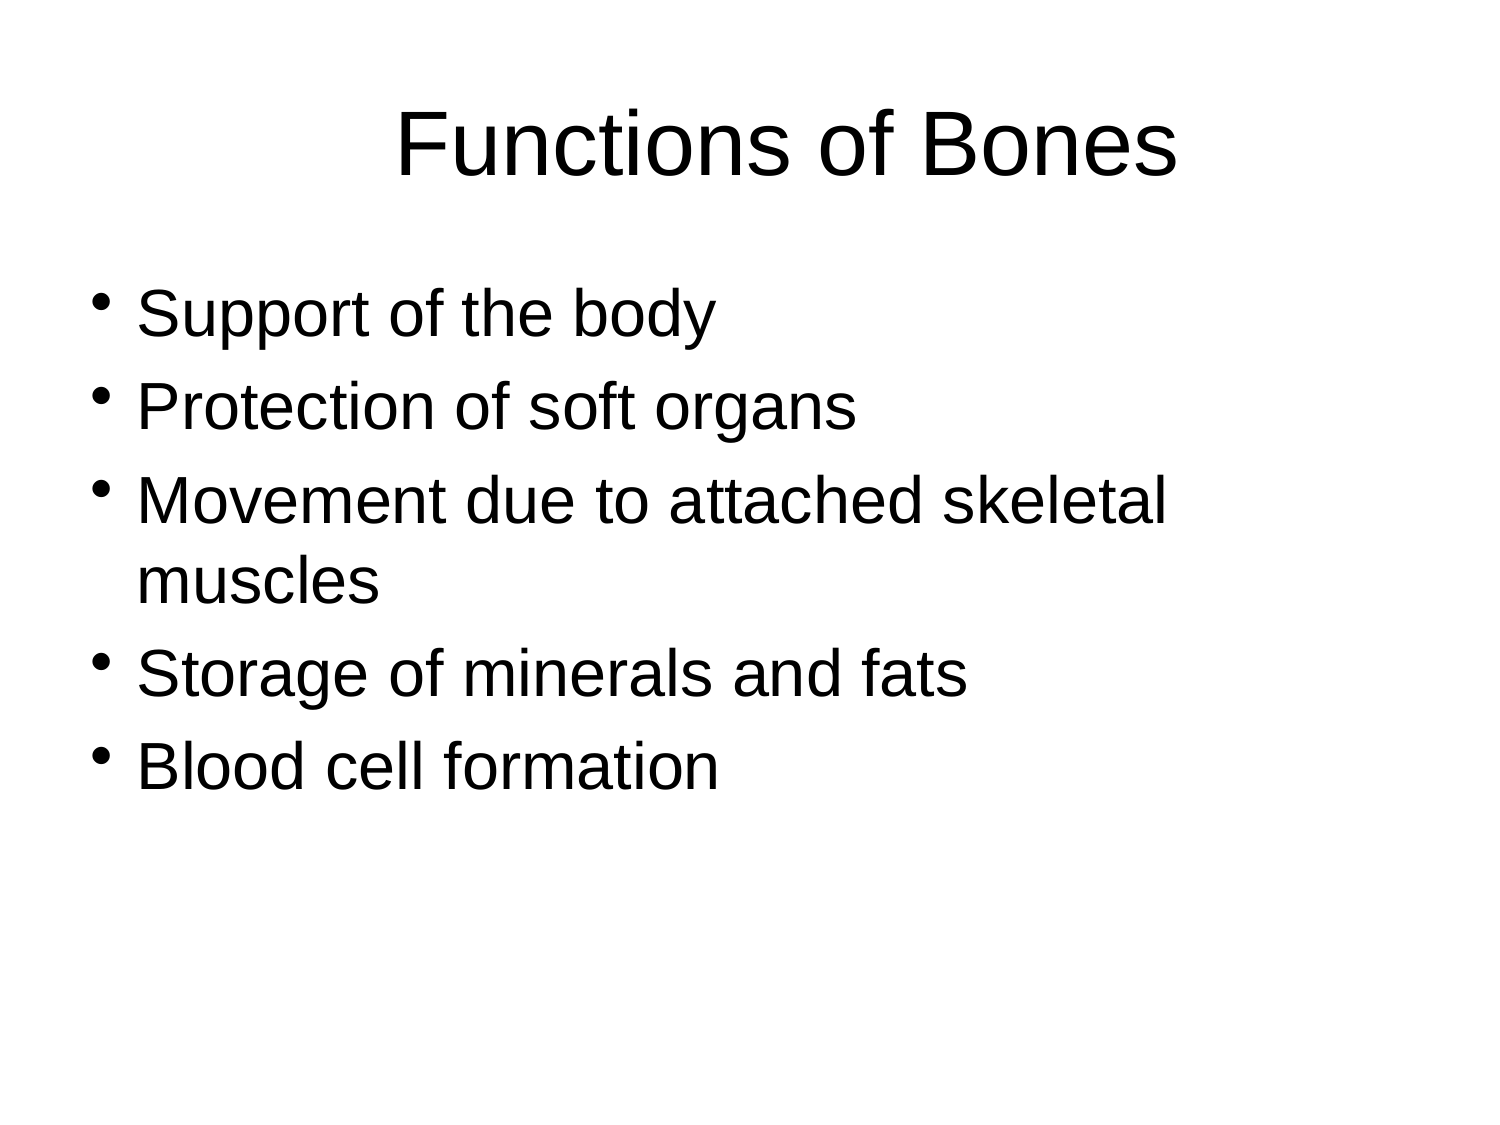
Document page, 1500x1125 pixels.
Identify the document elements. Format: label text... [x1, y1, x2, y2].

list Support of the body Protection of soft organs Movement due to attached skeletal muscles Storage of minerals and fats Blood cell formation [75, 262, 1425, 1005]
title Functions of Bones [75, 45, 1425, 233]
